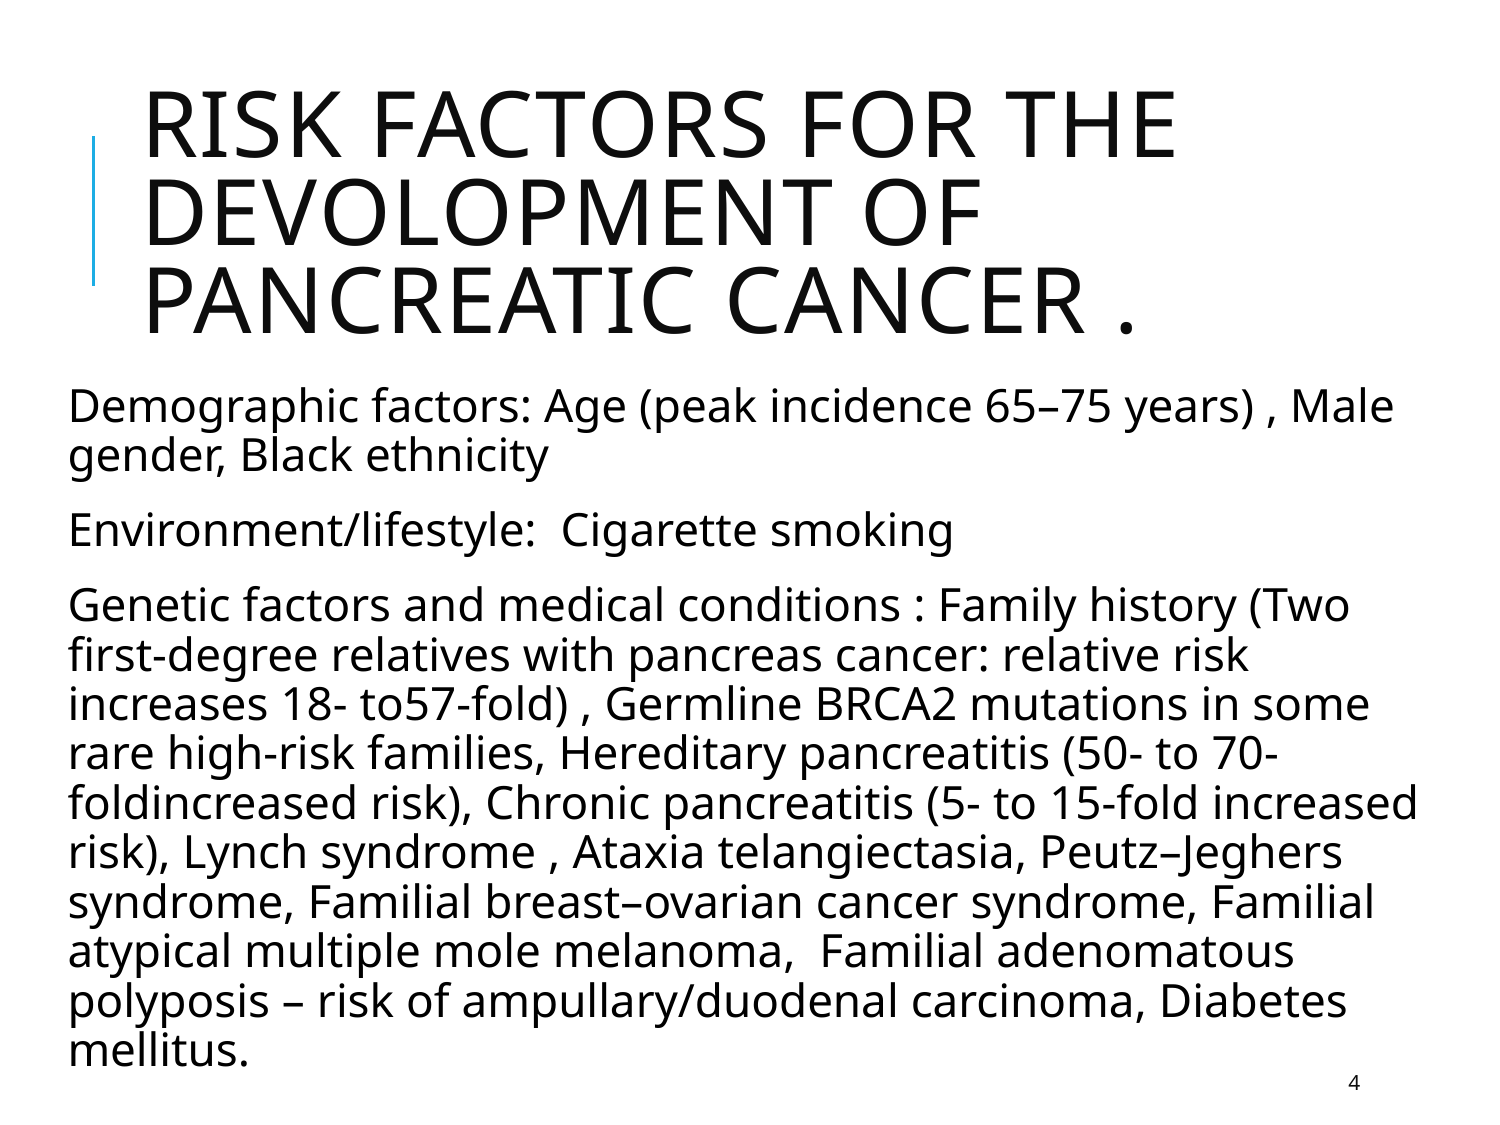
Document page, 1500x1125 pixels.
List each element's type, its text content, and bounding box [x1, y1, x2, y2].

list Demographic factors: Age (peak incidence 65–75 years) , Male gender, Black ethnicity Environment/lifestyle: Cigarette smoking Genetic factors and medical conditions : Family history (Two first-degree relatives with pancreas cancer: relative risk increases 18- to57-fold) , Germline BRCA2 mutations in some rare high-risk families, Hereditary pancreatitis (50- to 70-foldincreased risk), Chronic pancreatitis (5- to 15-fold increased risk), Lynch syndrome , Ataxia telangiectasia, Peutz–Jeghers syndrome, Familial breast–ovarian cancer syndrome, Familial atypical multiple mole melanoma, Familial adenomatous polyposis – risk of ampullary/duodenal carcinoma, Diabetes mellitus. [46, 375, 1454, 1088]
slide_number 4 [1333, 1061, 1454, 1107]
title RISK FACTORS FOR THE DEVOLOPMENT OF PANCREATIC CANCER . [126, 96, 1322, 342]
